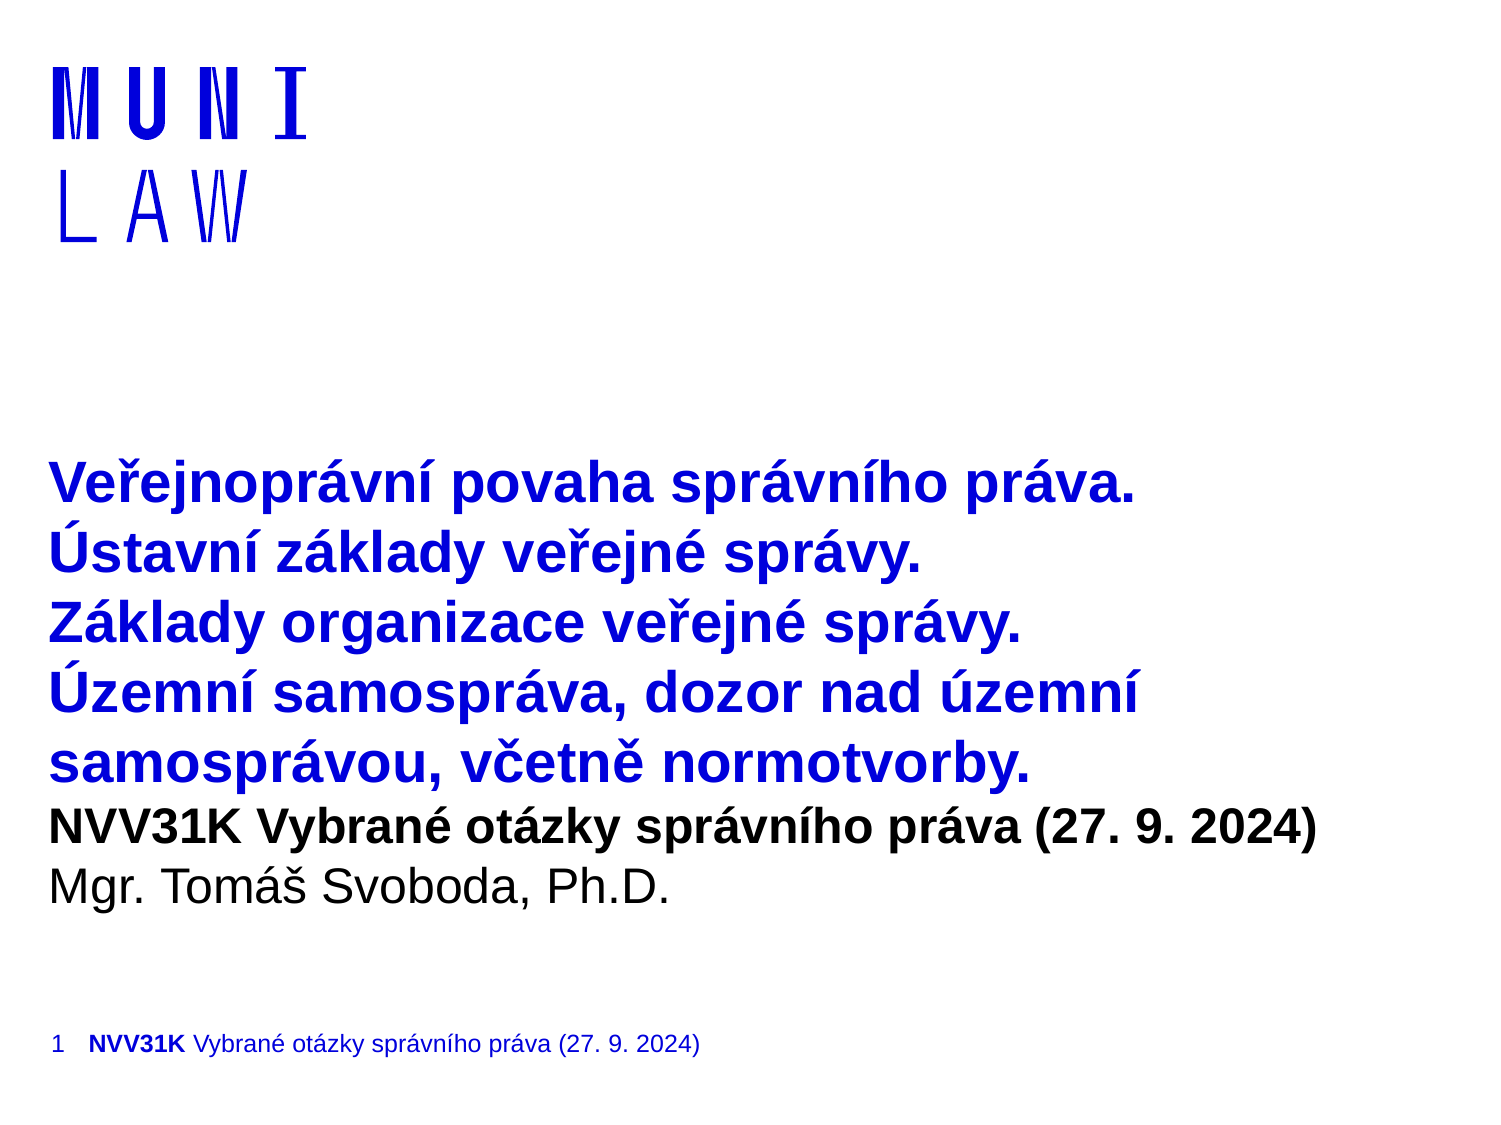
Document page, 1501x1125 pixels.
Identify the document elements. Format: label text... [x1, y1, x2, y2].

subtitle Veřejnoprávní povaha správního práva. Ústavní základy veřejné správy. Základy organizace veřejné správy. Územní samospráva, dozor nad územní samosprávou, včetně normotvorby. NVV31K Vybrané otázky správního práva (27. 9. 2024) Mgr. Tomáš Svoboda, Ph.D. [49, 303, 1448, 790]
footer NVV31K Vybrané otázky správního práva (27. 9. 2024) [88, 1021, 1064, 1063]
slide_number 1 [50, 1021, 82, 1063]
